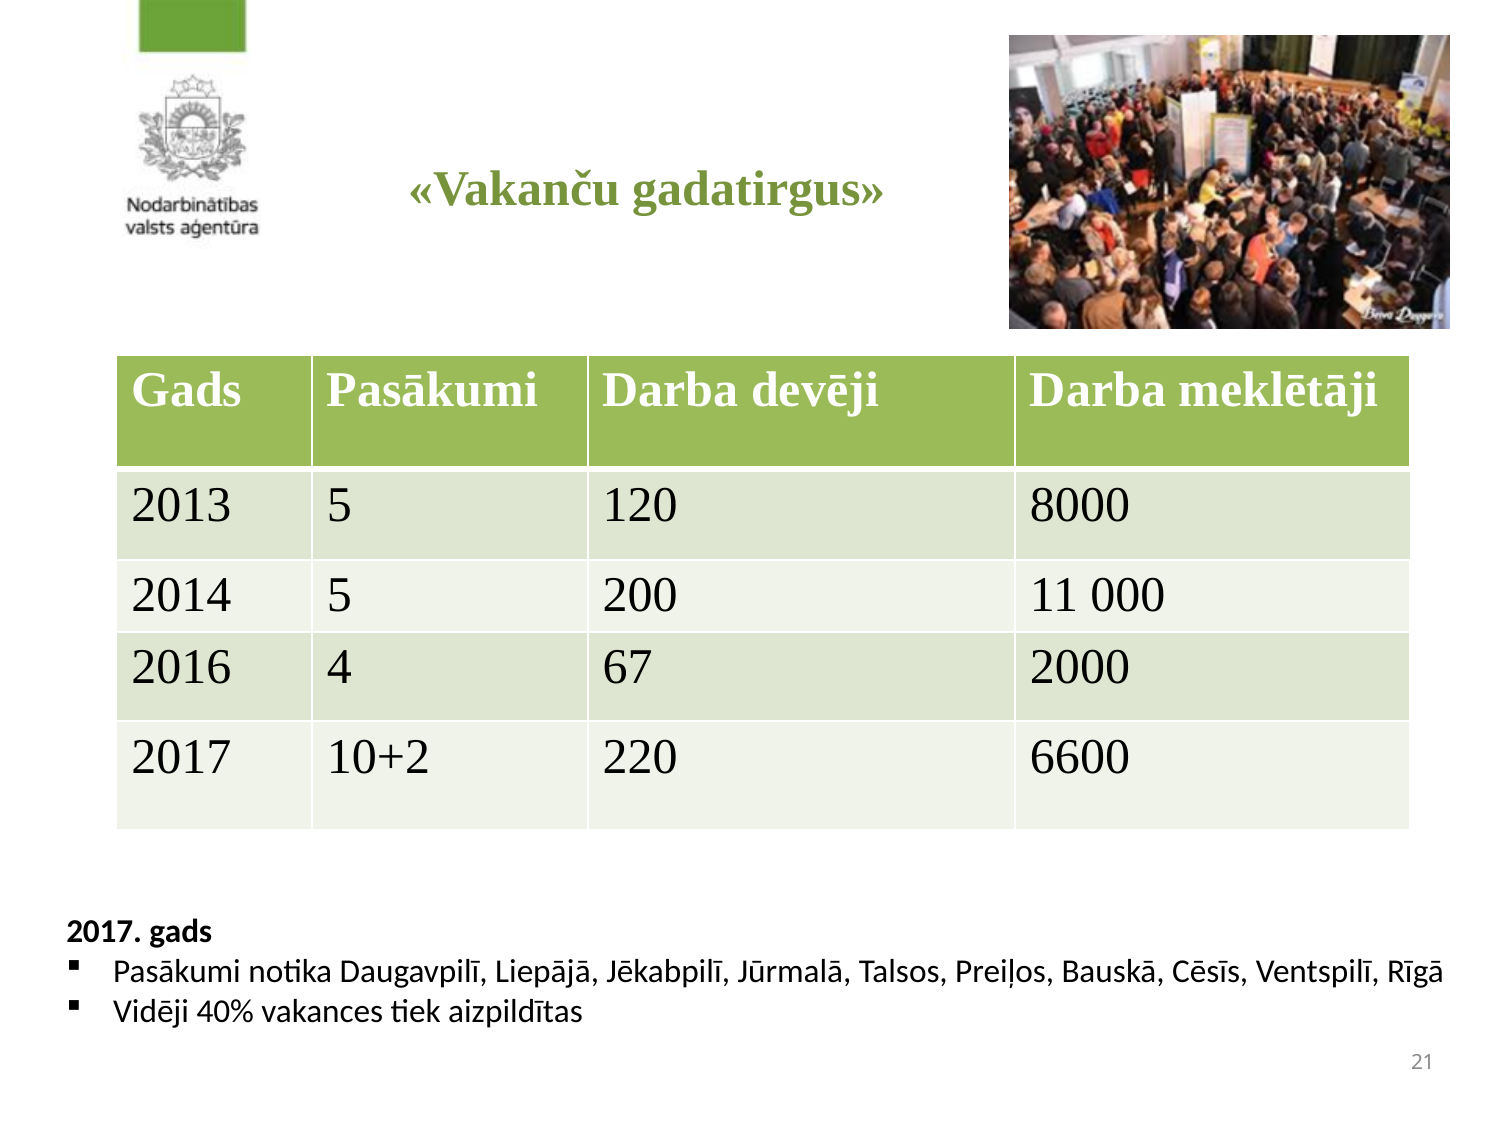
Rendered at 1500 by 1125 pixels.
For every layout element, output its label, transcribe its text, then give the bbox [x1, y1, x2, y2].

table_cell 6600 [1016, 722, 1409, 829]
table_cell 2000 [1016, 633, 1409, 720]
table_cell 2013 [117, 472, 311, 559]
table_cell 220 [589, 722, 1014, 829]
table_cell 120 [589, 472, 1014, 559]
table_header Gads [117, 356, 311, 466]
table_cell 200 [589, 561, 1014, 631]
table_cell 2016 [117, 633, 311, 720]
table_header Darba devēji [589, 356, 1014, 466]
table_cell 4 [313, 633, 587, 720]
text_box 2017. gads Pasākumi notika Daugavpilī, Liepājā, Jēkabpilī, Jūrmalā, Talsos, Preiļos, Bauskā, Cēsīs, Ventspilī, Rīgā Vidēji 40% vakances tiek aizpildītas [51, 902, 1476, 1037]
table_header Pasākumi [313, 356, 587, 466]
table_cell 5 [313, 561, 587, 631]
table_cell 8000 [1016, 472, 1410, 559]
table_cell 2014 [117, 561, 311, 631]
table_cell 67 [589, 633, 1014, 720]
table_cell 11 000 [1016, 561, 1409, 631]
title «Vakanču gadatirgus» [324, 147, 970, 318]
picture [48, 0, 338, 321]
picture [1009, 35, 1451, 329]
table_cell 5 [313, 472, 587, 559]
table_cell 2017 [117, 722, 311, 829]
table_cell 10+2 [313, 722, 587, 829]
table_header Darba meklētāji [1016, 356, 1409, 466]
slide_number 21 [1370, 1037, 1450, 1088]
